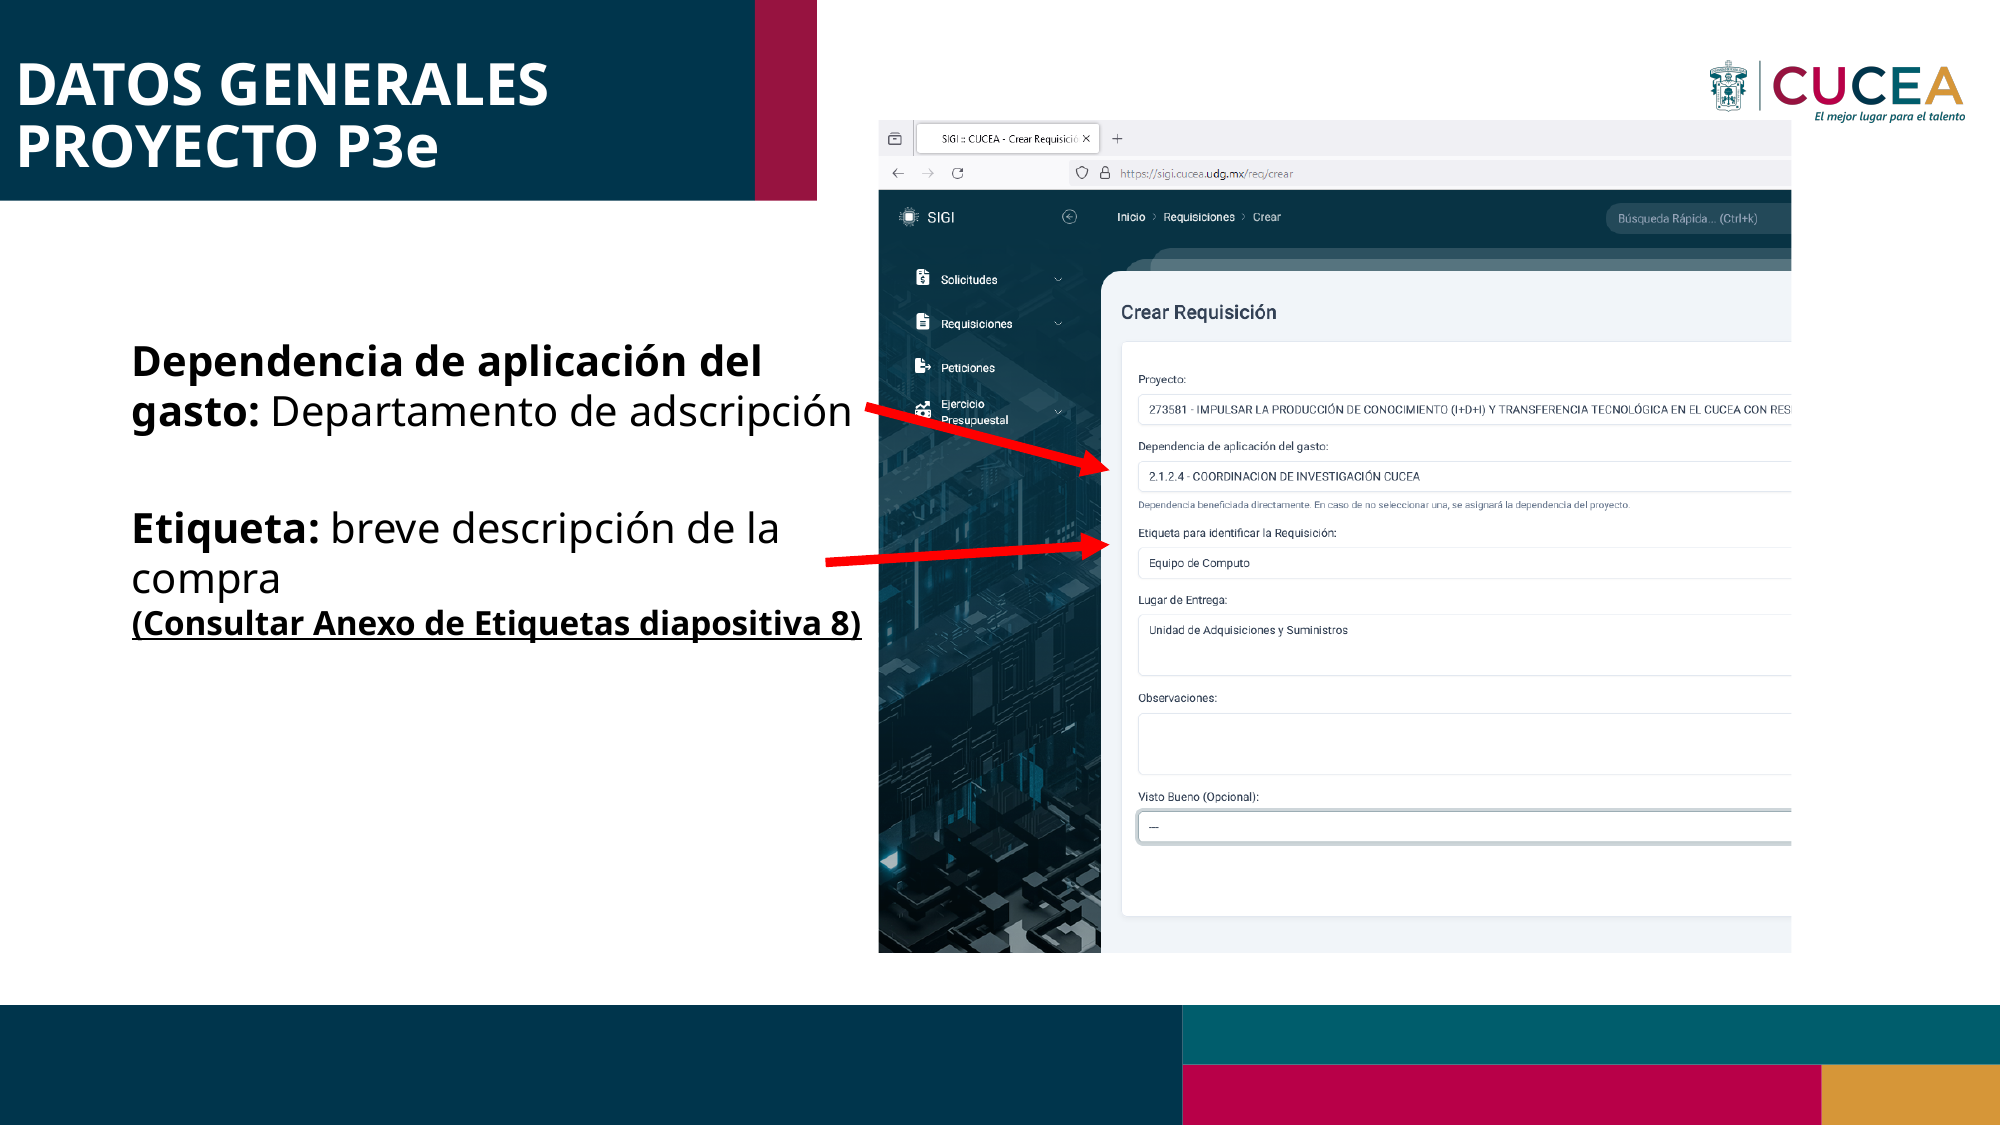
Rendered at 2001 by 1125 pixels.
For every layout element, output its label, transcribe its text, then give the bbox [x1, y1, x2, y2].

title DATOS GENERALES PROYECTO P3e [0, 9, 755, 227]
text_box Etiqueta: breve descripción de la compra (Consultar Anexo de Etiquetas diapositiva 8) [116, 494, 873, 650]
picture [878, 60, 1965, 953]
text_box Dependencia de aplicación del gasto: Departamento de adscripción [116, 327, 873, 443]
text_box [825, 544, 1110, 563]
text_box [865, 406, 1110, 471]
